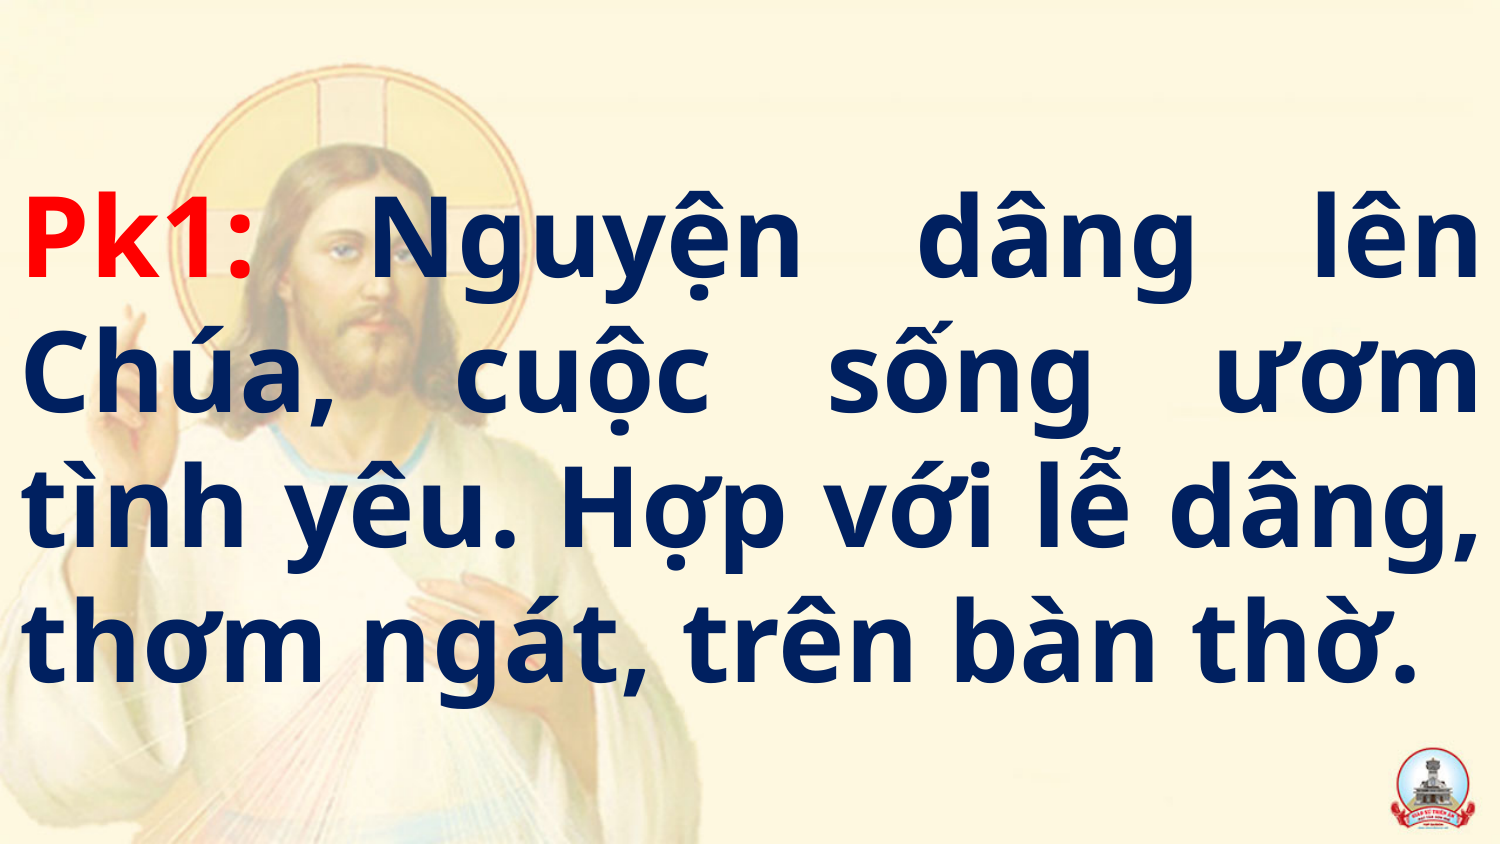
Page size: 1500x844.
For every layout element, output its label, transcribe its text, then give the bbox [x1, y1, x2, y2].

list Pk1: Nguyện dâng lên Chúa, cuộc sống ươm tình yêu. Hợp với lễ dâng, thơm ngát, trên bàn thờ. [0, 0, 1500, 844]
